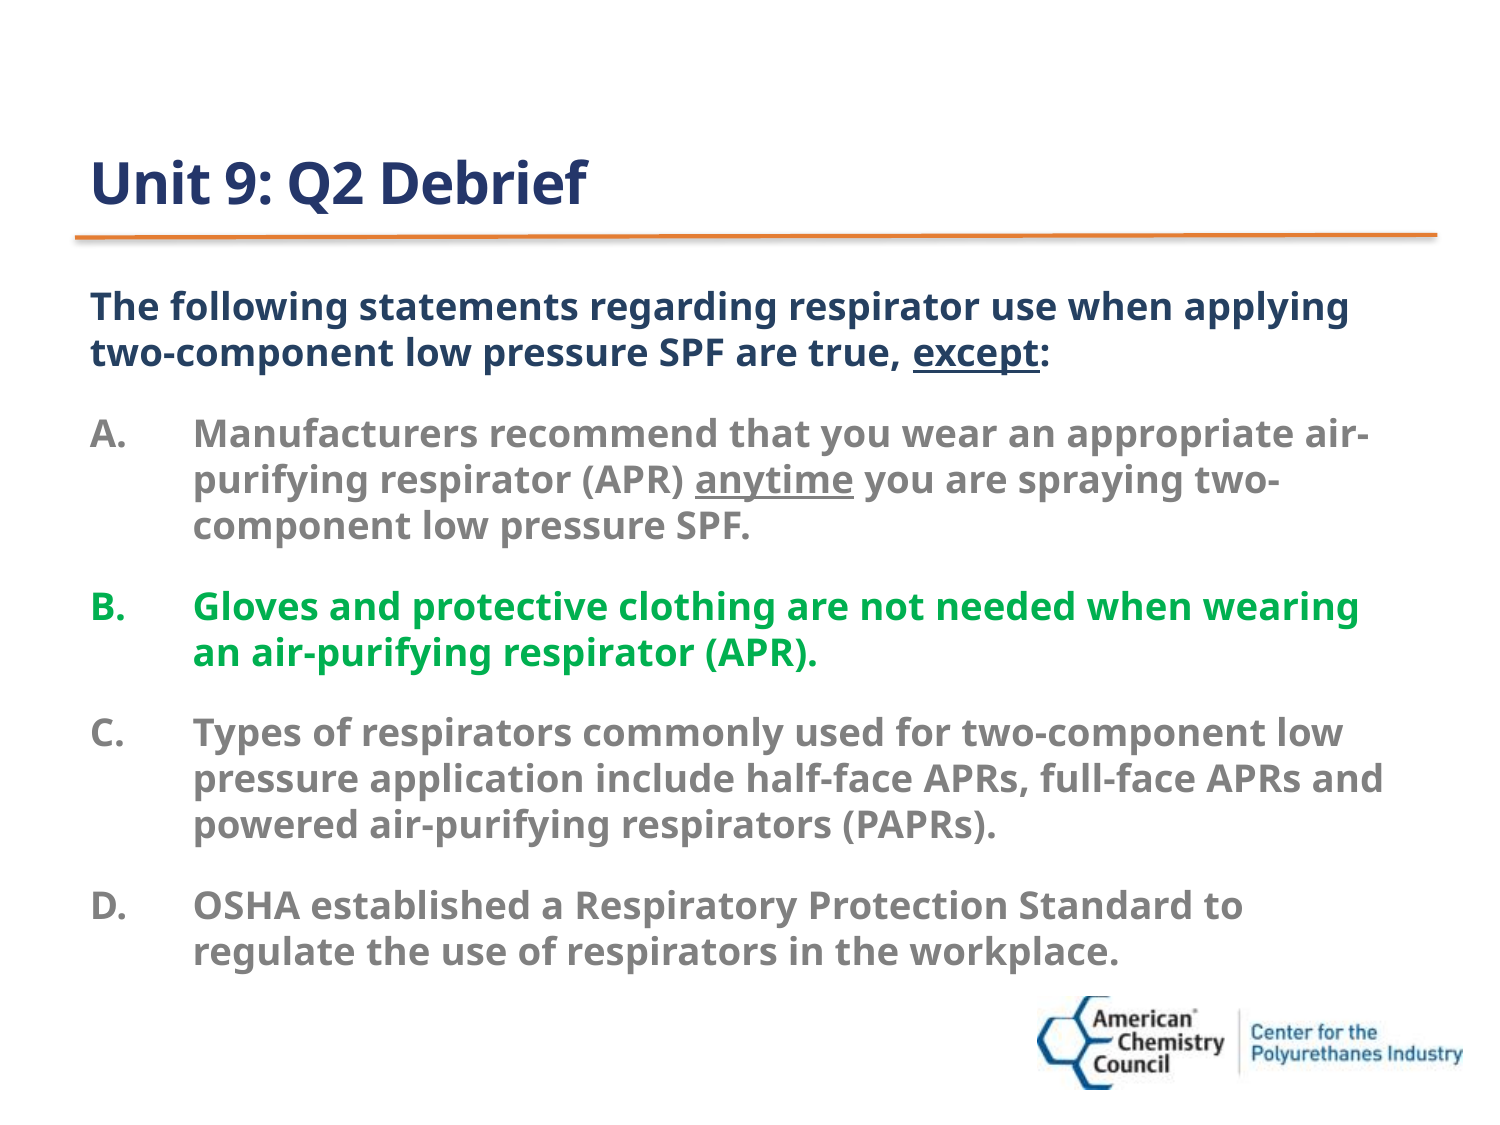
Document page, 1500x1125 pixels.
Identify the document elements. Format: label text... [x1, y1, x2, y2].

picture [1037, 996, 1463, 1090]
title Unit 9: Q2 Debrief [75, 87, 1250, 224]
list The following statements regarding respirator use when applying two-component low pressure SPF are true, except: Manufacturers recommend that you wear an appropriate air-purifying respirator (APR) anytime you are spraying two-component low pressure SPF. Gloves and protective clothing are not needed when wearing an air-purifying respirator (APR). Types of respirators commonly used for two-component low pressure application include half-face APRs, full-face APRs and powered air-purifying respirators (PAPRs). OSHA established a Respiratory Protection Standard to regulate the use of respirators in the workplace. [75, 275, 1425, 988]
